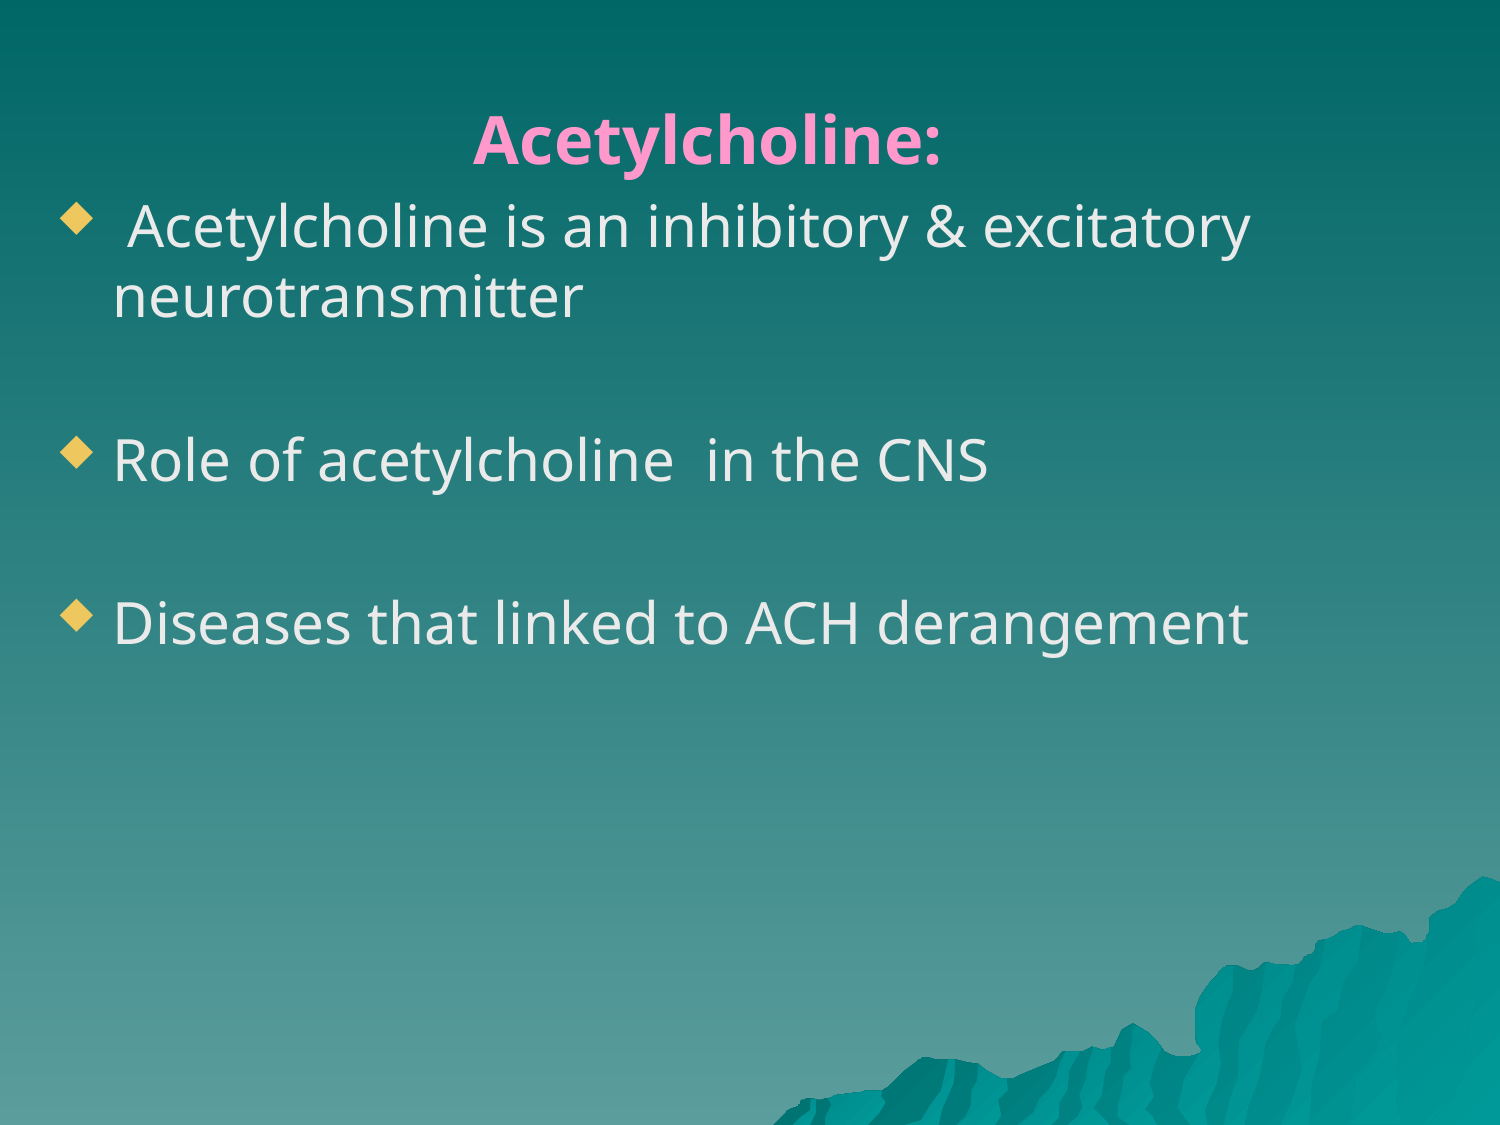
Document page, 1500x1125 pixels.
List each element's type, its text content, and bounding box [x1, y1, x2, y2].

list Acetylcholine: Acetylcholine is an inhibitory & excitatory neurotransmitter Role of acetylcholine in the CNS Diseases that linked to ACH derangement [40, 89, 1392, 834]
